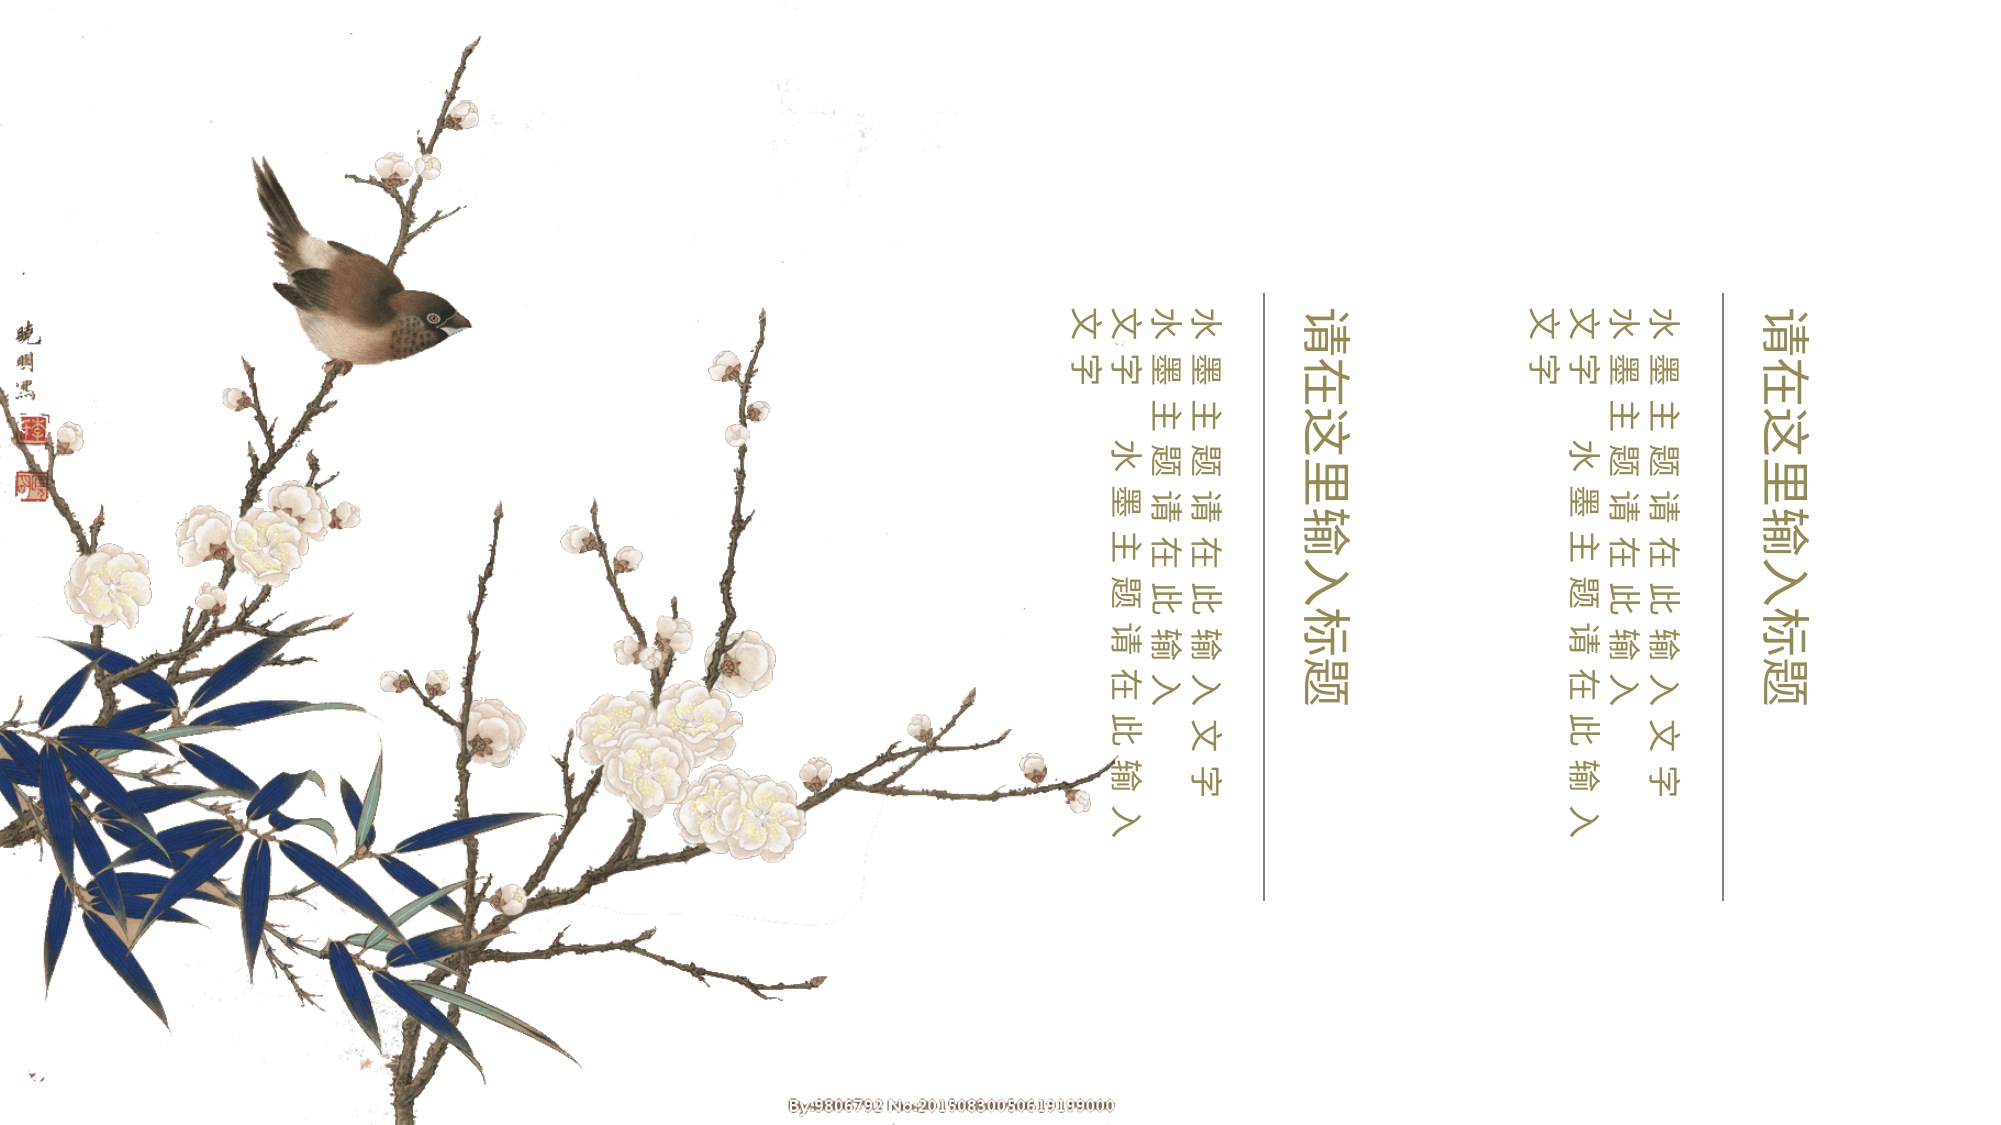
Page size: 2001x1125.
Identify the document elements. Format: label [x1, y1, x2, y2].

picture [0, 0, 1125, 1125]
text_box [1042, 292, 1367, 901]
text_box [1501, 292, 1825, 901]
